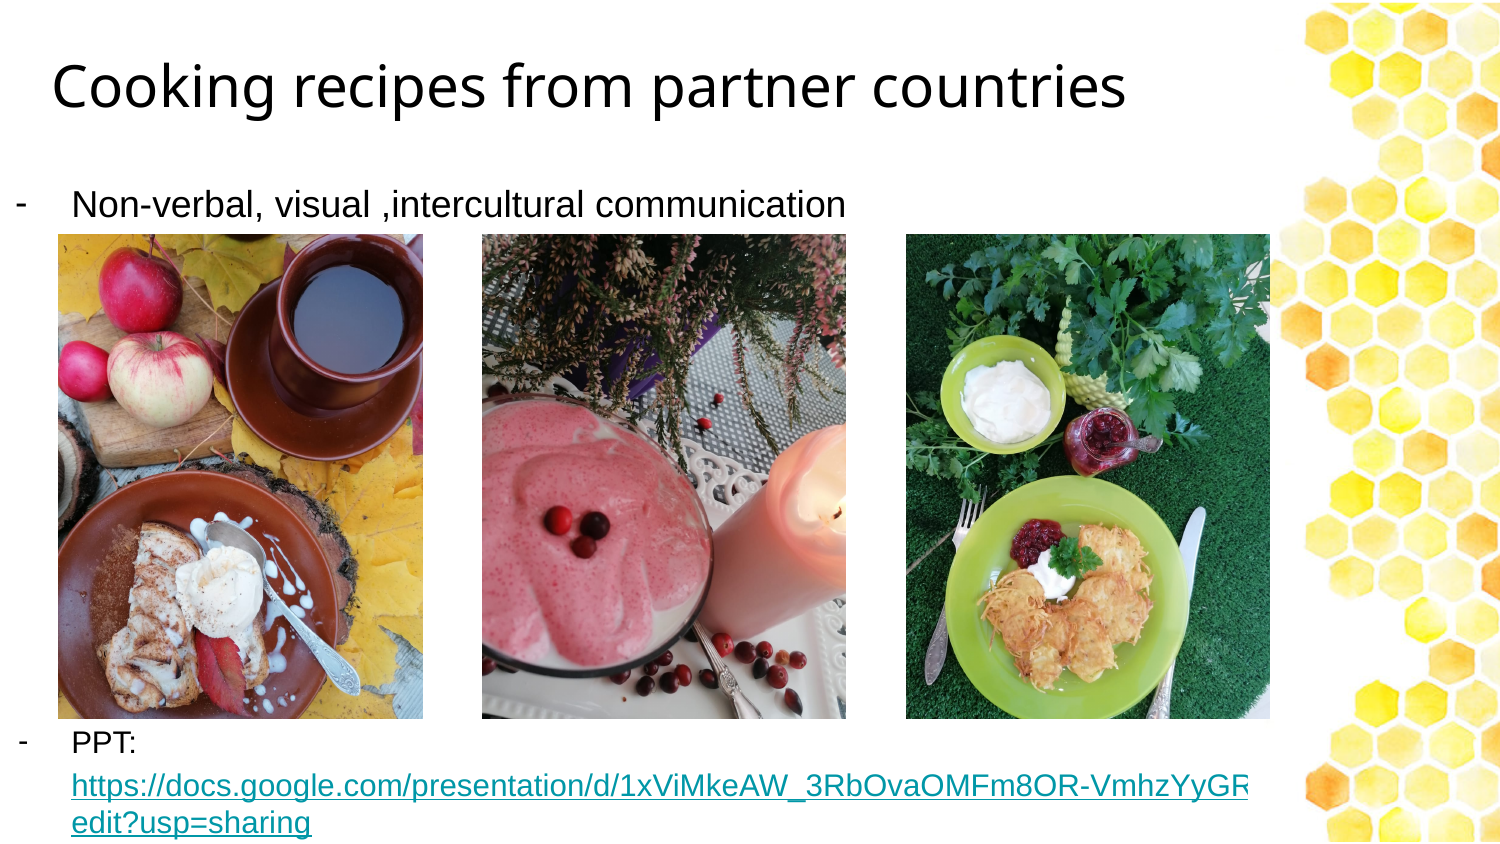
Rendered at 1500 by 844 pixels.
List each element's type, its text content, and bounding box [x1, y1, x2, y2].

picture [482, 233, 847, 720]
list Non-verbal, visual ,intercultural communication PPT: https://docs.google.com/presentation/d/1xViMkeAW_3RbOvaOMFm8OR-VmhzYyGRLoNpPy0JtDiE/edit?usp=sharing [0, 158, 1247, 719]
picture [906, 4, 1500, 841]
title Cooking recipes from partner countries [36, 33, 1302, 128]
picture [58, 233, 423, 720]
